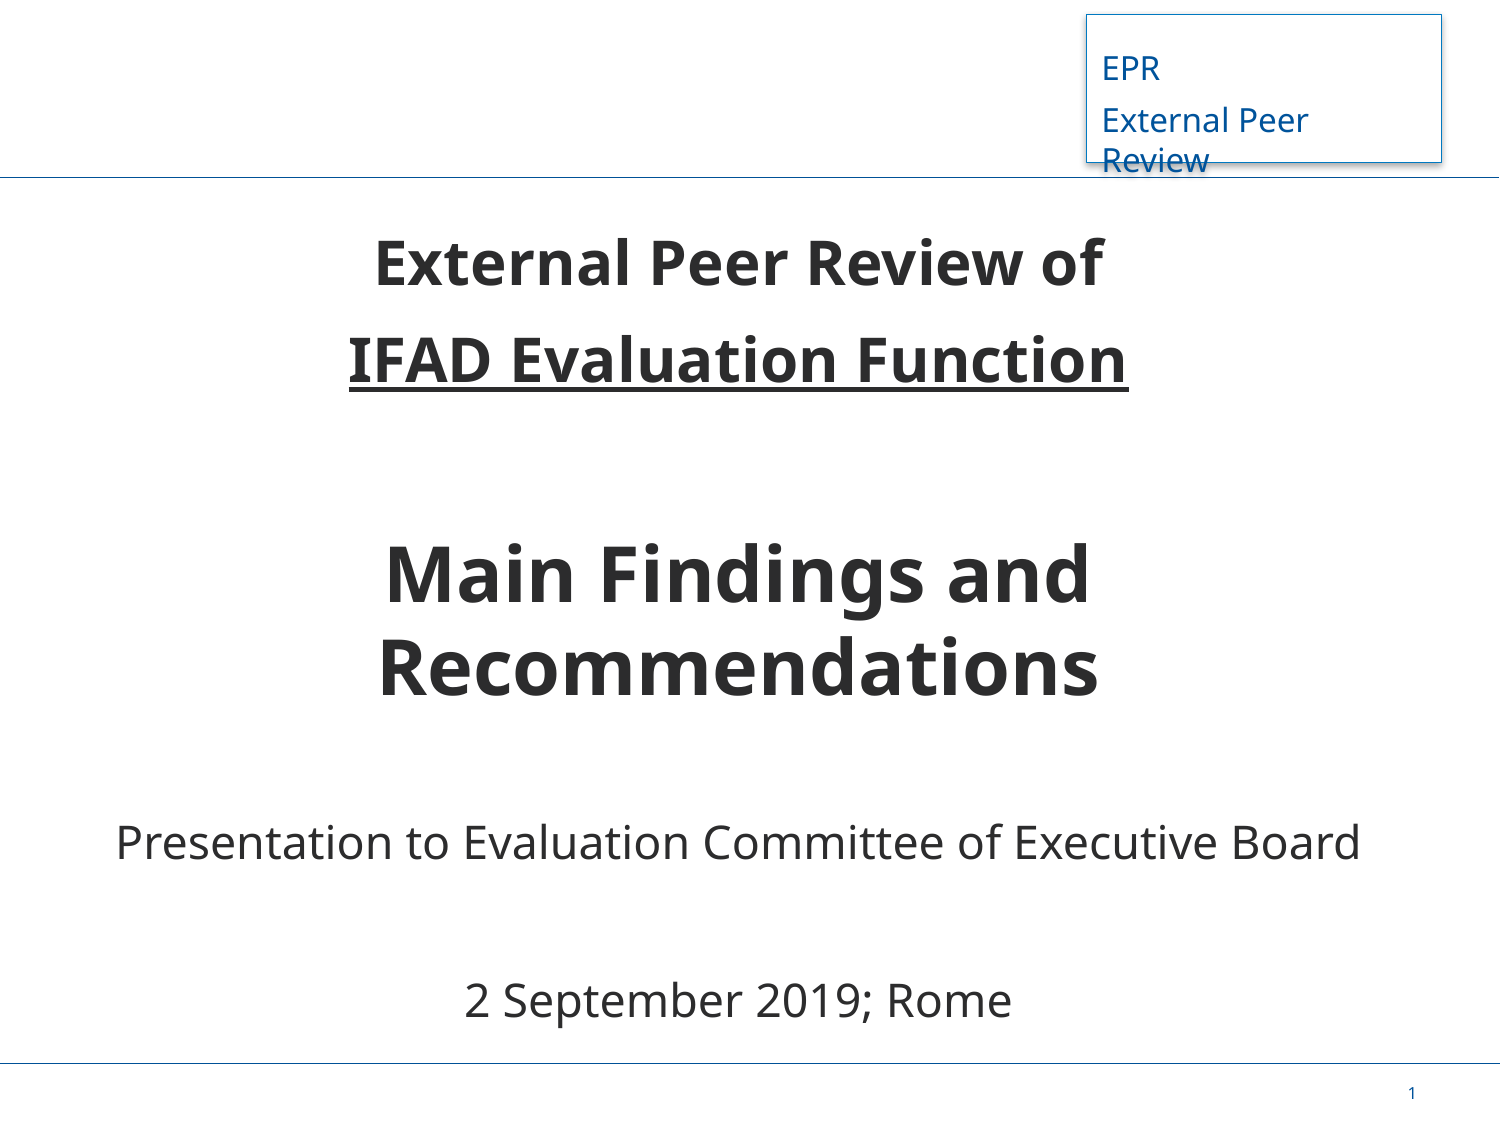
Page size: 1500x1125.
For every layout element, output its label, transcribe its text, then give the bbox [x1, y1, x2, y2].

slide_number 1 [1358, 1062, 1418, 1125]
text_box EPR External Peer Review [1086, 14, 1442, 163]
list External Peer Review of IFAD Evaluation Function Main Findings and Recommendations Presentation to Evaluation Committee of Executive Board 2 September 2019; Rome [102, 222, 1375, 1066]
